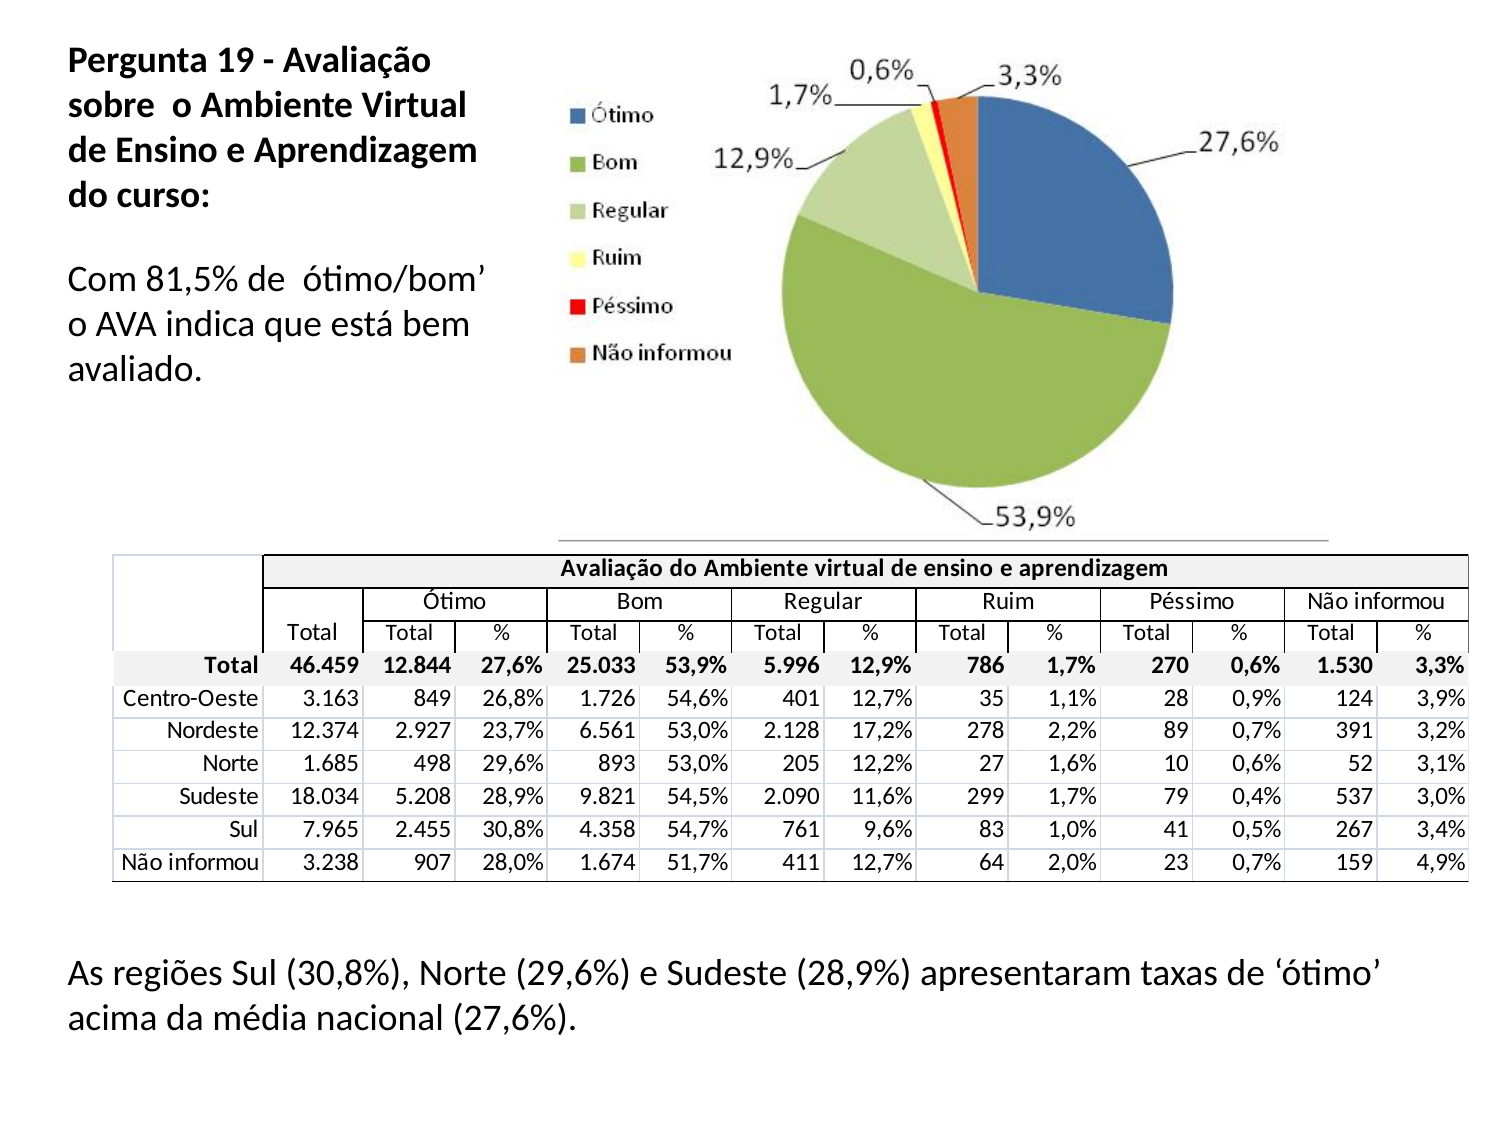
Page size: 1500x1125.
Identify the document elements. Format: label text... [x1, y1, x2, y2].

text_box Com 81,5% de ótimo/bom’ o AVA indica que está bem avaliado. [52, 246, 502, 442]
text_box As regiões Sul (30,8%), Norte (29,6%) e Sudeste (28,9%) apresentaram taxas de ‘ótimo’ acima da média nacional (27,6%). [52, 940, 1470, 1046]
text_box Pergunta 19 - Avaliação sobre o Ambiente Virtual de Ensino e Aprendizagem do curso: [53, 27, 526, 223]
picture [111, 554, 1471, 883]
picture [558, 58, 1330, 543]
